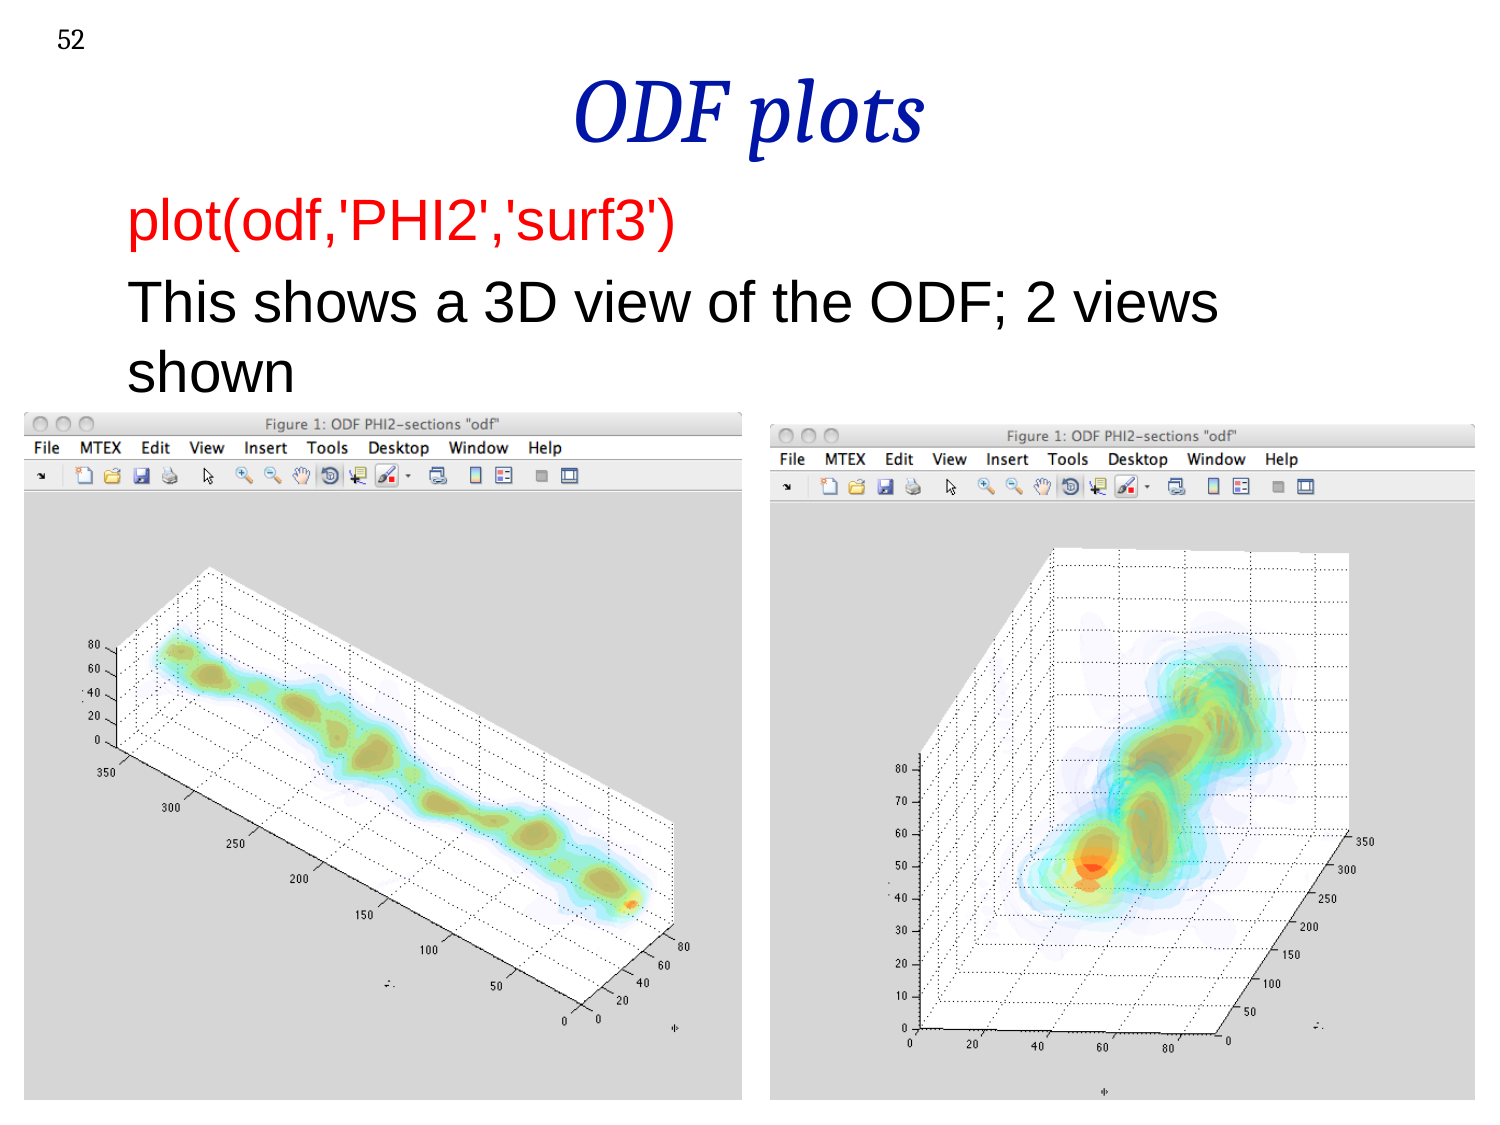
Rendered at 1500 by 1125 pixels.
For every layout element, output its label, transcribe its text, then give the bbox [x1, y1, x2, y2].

picture [770, 424, 1476, 1101]
picture [24, 412, 743, 1101]
slide_number 52 [12, 12, 101, 63]
title ODF plots [112, 12, 1388, 174]
list plot(odf,'PHI2','surf3') This shows a 3D view of the ODF; 2 views shown [112, 174, 1388, 851]
